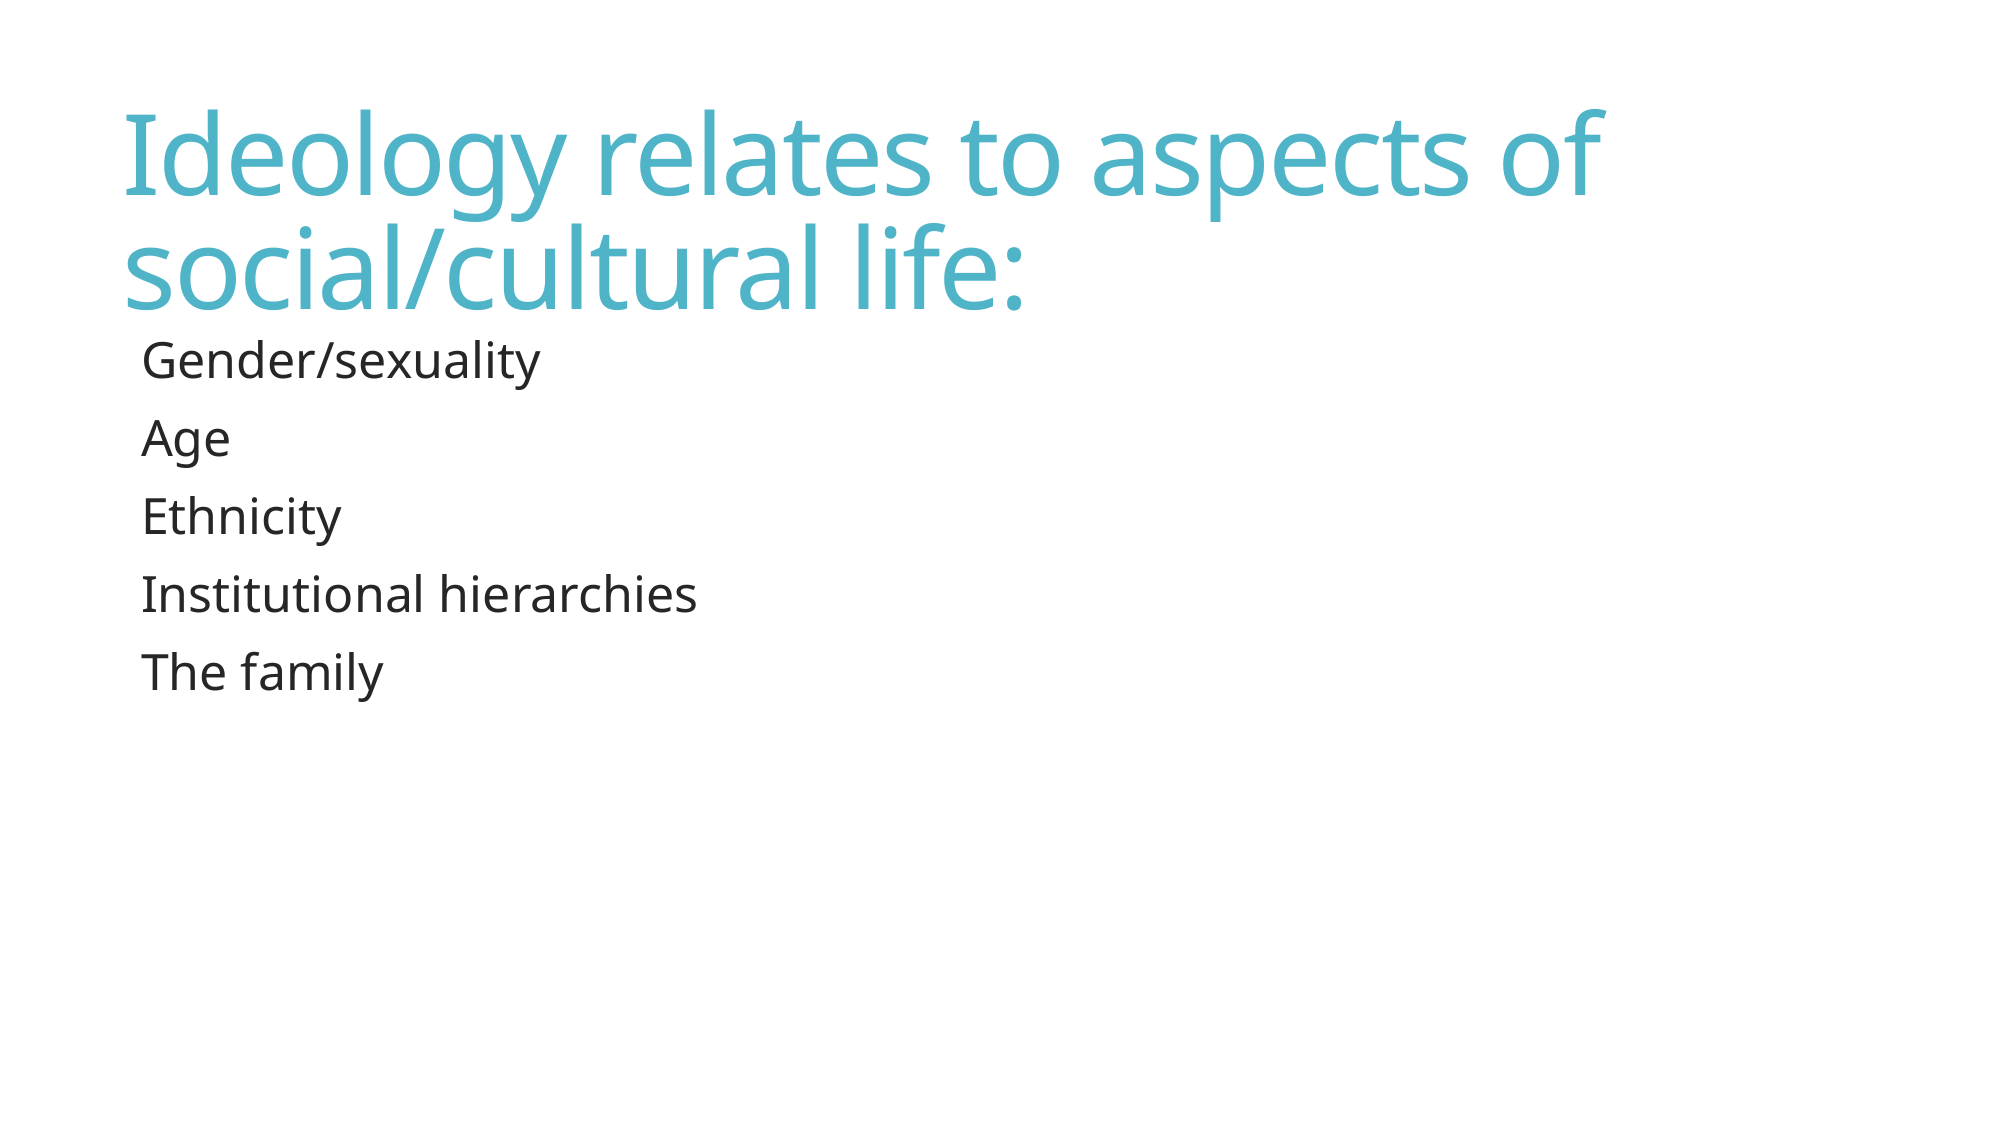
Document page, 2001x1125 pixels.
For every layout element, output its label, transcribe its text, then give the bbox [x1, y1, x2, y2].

list Gender/sexuality Age Ethnicity Institutional hierarchies The family [111, 329, 1876, 948]
title Ideology relates to aspects of social/cultural life: [107, 81, 1875, 354]
